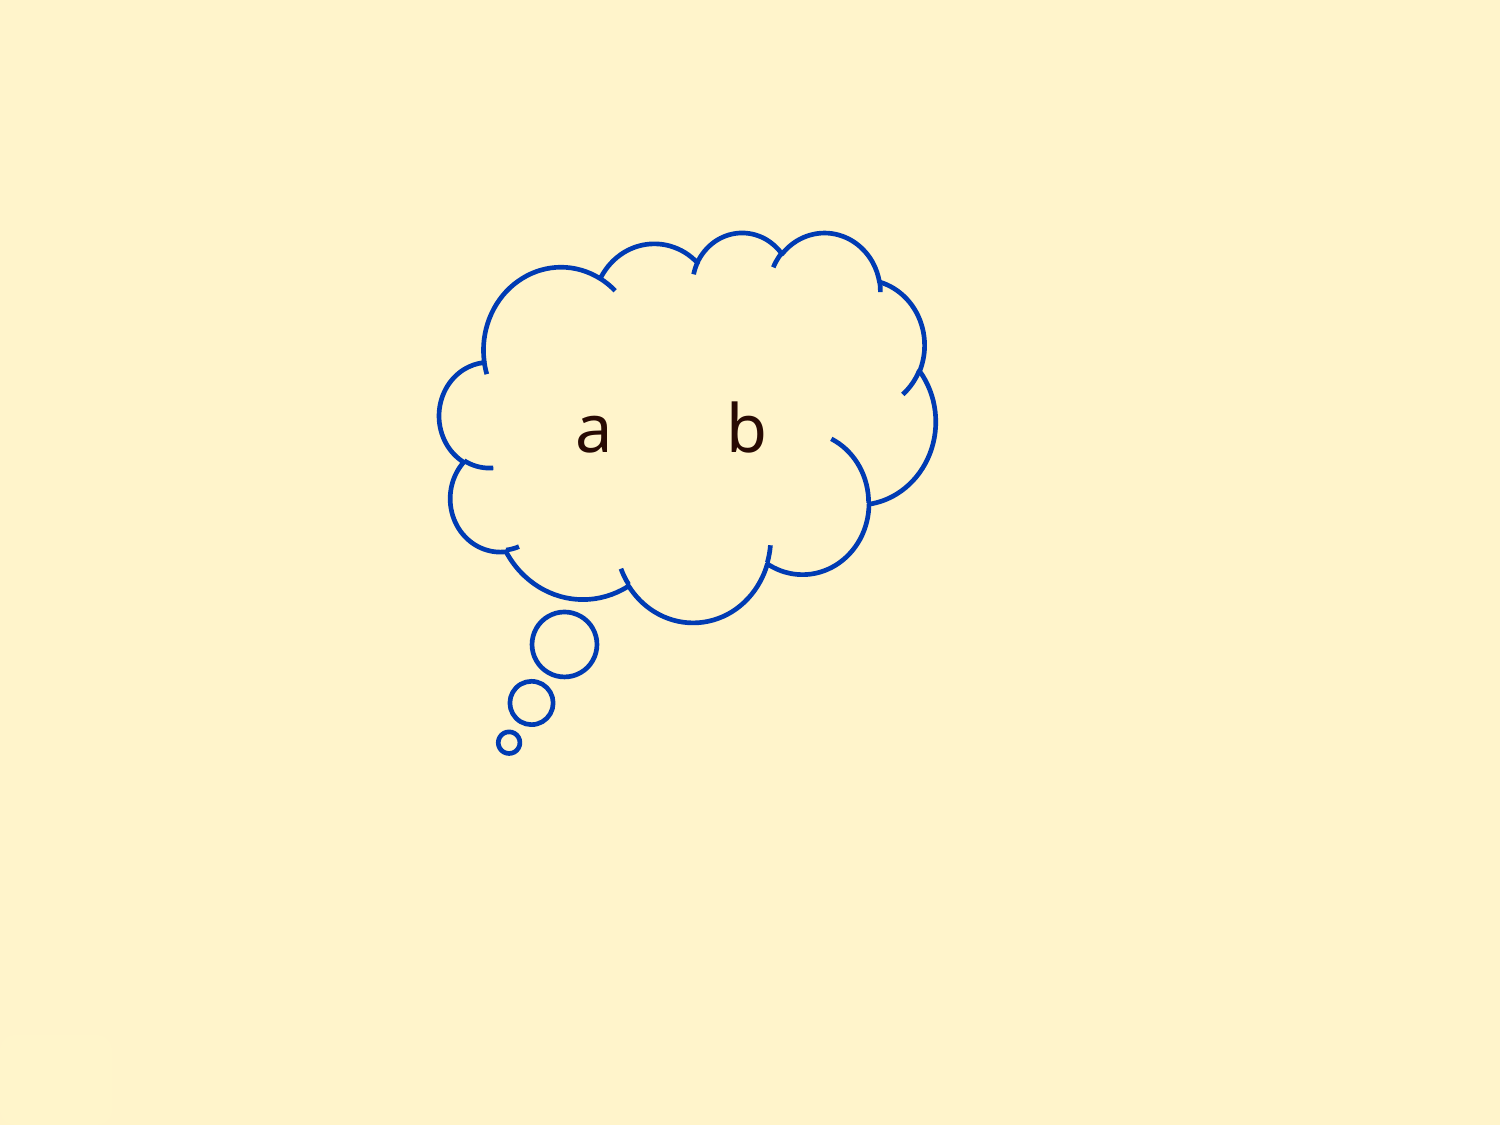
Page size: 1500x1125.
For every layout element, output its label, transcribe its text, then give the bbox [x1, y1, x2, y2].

text_box [509, 681, 554, 725]
text_box b [712, 378, 783, 474]
text_box [498, 731, 520, 754]
text_box [532, 611, 597, 677]
text_box a [560, 378, 628, 474]
text_box [439, 232, 936, 623]
